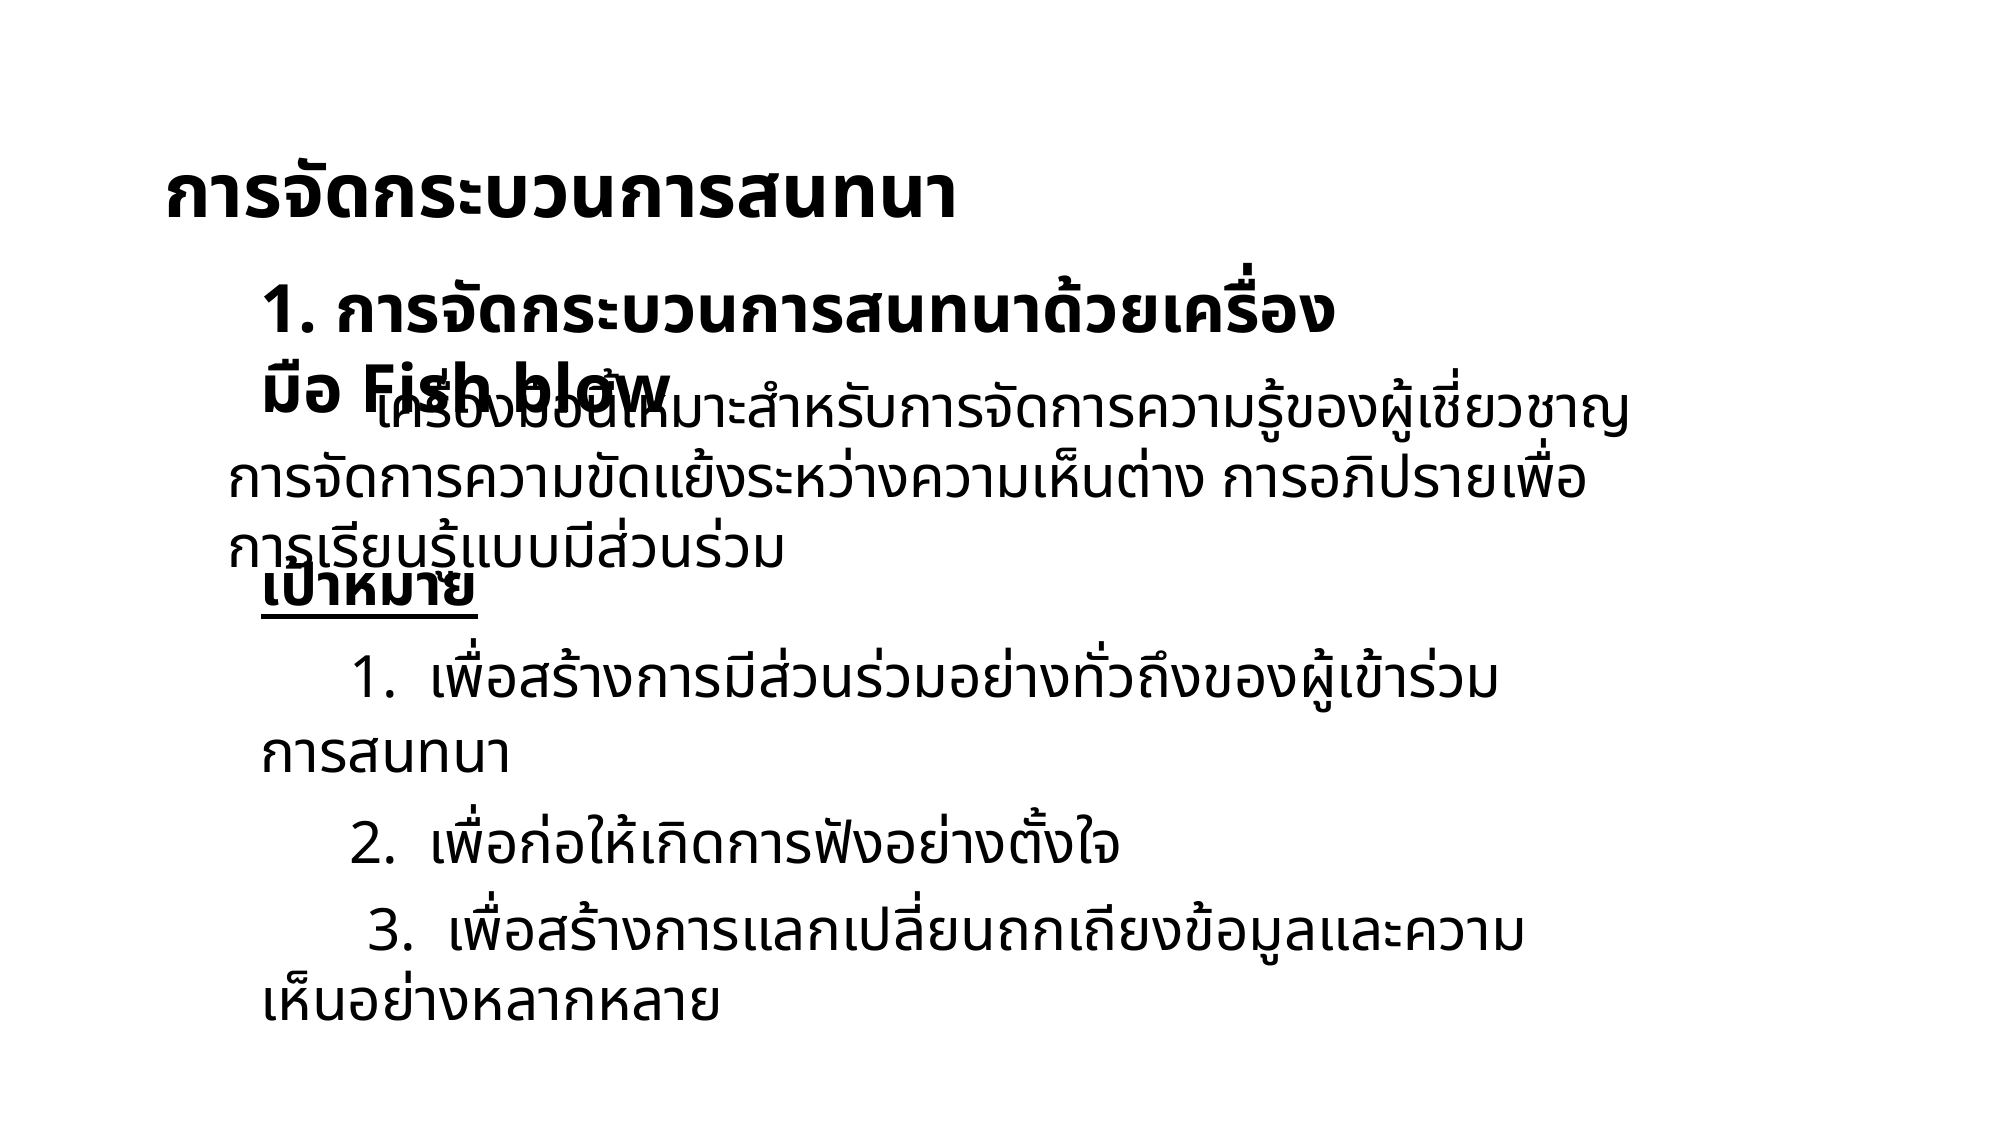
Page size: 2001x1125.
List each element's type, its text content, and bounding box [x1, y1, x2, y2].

text_box 1. การจัดกระบวนการสนทนาด้วยเครื่องมือ Fish blow [246, 258, 1418, 361]
text_box เป้าหมาย 1. เพื่อสร้างการมีส่วนร่วมอย่างทั่วถึงของผู้เข้าร่วมการสนทนา 2. เพื่อก่อให้เกิดการฟังอย่างตั้งใจ 3. เพื่อสร้างการแลกเปลี่ยนถกเถียงข้อมูลและความเห็นอย่างหลากหลาย [246, 535, 1600, 1040]
text_box เครื่องมือนี้เหมาะสำหรับการจัดการความรู้ของผู้เชี่ยวชาญ การจัดการความขัดแย้งระหว่างความเห็นต่าง การอภิปรายเพื่อการเรียนรู้แบบมีส่วนร่วม [212, 361, 1688, 587]
text_box การจัดกระบวนการสนทนา [149, 134, 1150, 240]
